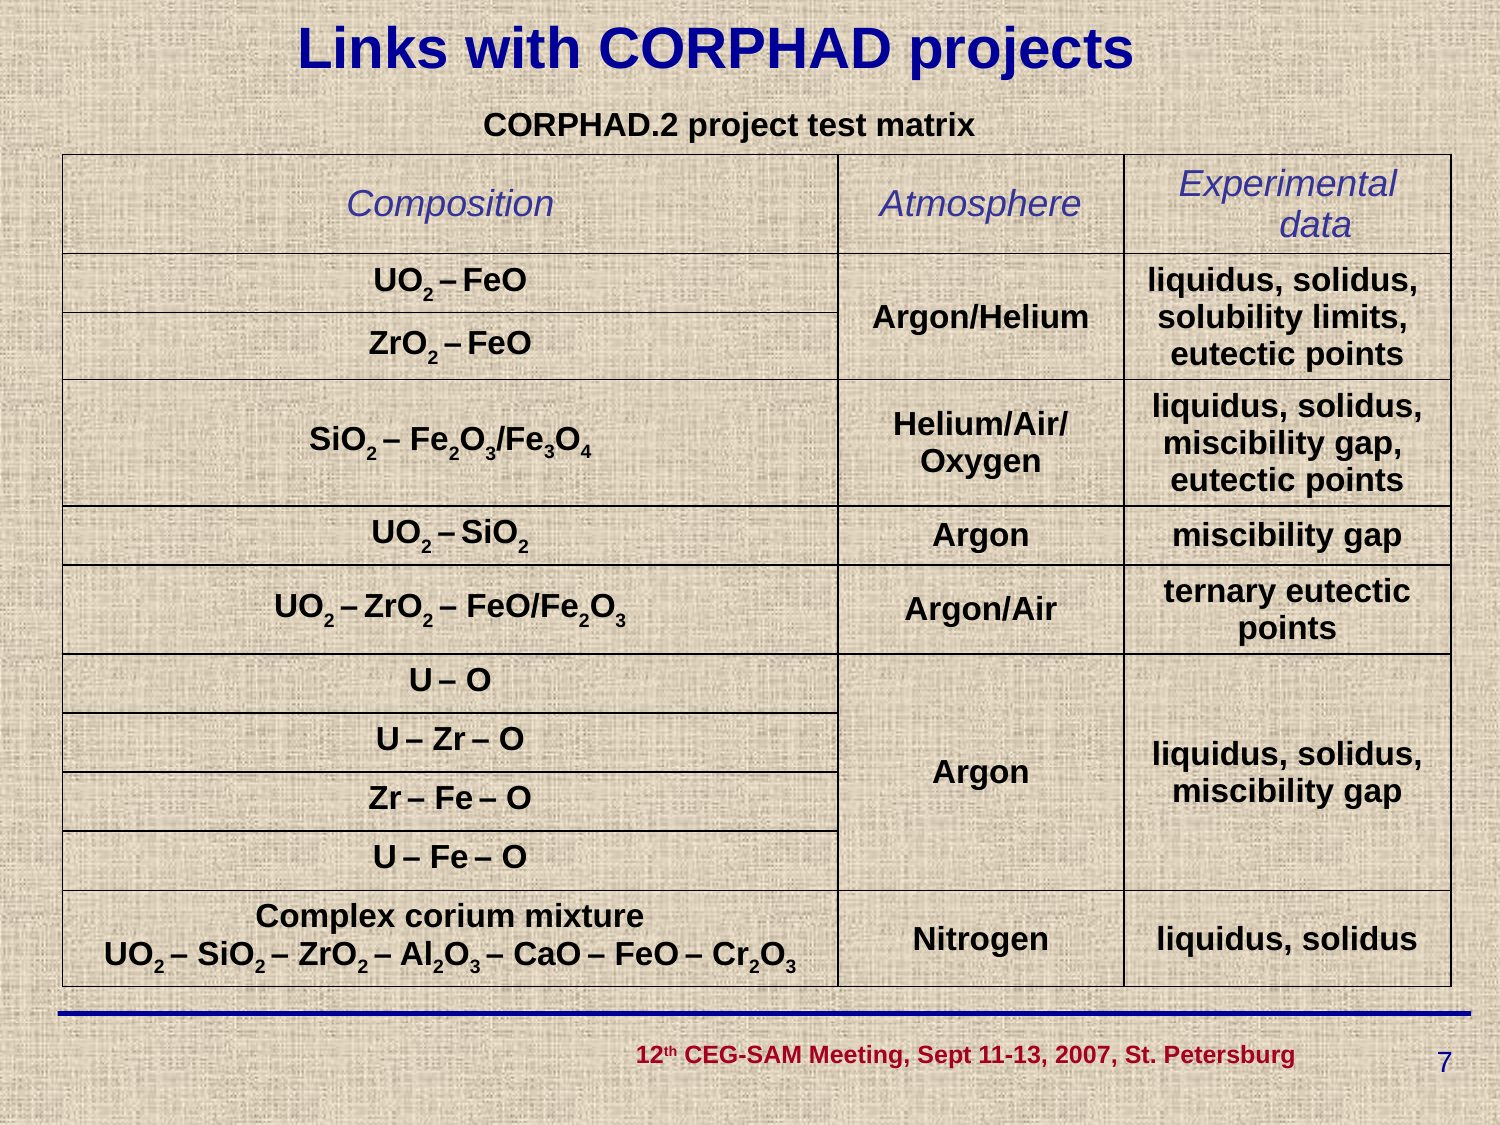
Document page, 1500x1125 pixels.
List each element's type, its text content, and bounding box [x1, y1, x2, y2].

table_cell ternary eutectic points [1125, 566, 1450, 653]
table_cell Zr – Fe – O [63, 773, 837, 830]
table_cell U – Zr – O [63, 714, 837, 771]
slide_number 7 [1155, 1023, 1468, 1099]
table_cell UO2 – ZrO2 – FeO/Fe2O3 [63, 566, 837, 653]
table_cell miscibility gap [1125, 507, 1450, 564]
table_cell U – O [63, 655, 837, 712]
table_cell Argon [839, 507, 1123, 564]
table_cell liquidus, solidus, solubility limits, eutectic points [1125, 254, 1450, 379]
text_box Links with CORPHAD projects [0, 0, 1482, 94]
table_header Experimental data [1125, 155, 1450, 253]
table_cell UO2 – FeO [63, 254, 837, 312]
table_cell liquidus, solidus, miscibility gap [1125, 655, 1450, 890]
table_cell ZrO2 – FeO [63, 313, 837, 379]
table_cell Nitrogen [839, 891, 1123, 986]
table_header Atmosphere [839, 155, 1123, 253]
title CORPHAD.2 project test matrix [440, 95, 1019, 146]
table_cell liquidus, solidus, miscibility gap, eutectic points [1125, 380, 1450, 505]
table_cell Argon/Helium [839, 254, 1123, 379]
table_cell liquidus, solidus [1125, 891, 1450, 986]
table_header Composition [63, 155, 837, 253]
picture [0, 0, 1500, 1125]
table_cell Helium/Air/ Oxygen [839, 380, 1123, 505]
table_cell UO2 – SiO2 [63, 507, 837, 564]
table_cell Complex corium mixture UO2 – SiO2 – ZrO2 – Al2O3 – CaO – FeO – Cr2O3 [63, 891, 837, 986]
table_cell U – Fe – O [63, 832, 837, 890]
table_cell SiO2 – Fe2O3/Fe3O4 [63, 380, 837, 505]
table_cell Argon/Air [839, 566, 1123, 653]
table_cell Argon [839, 655, 1123, 890]
